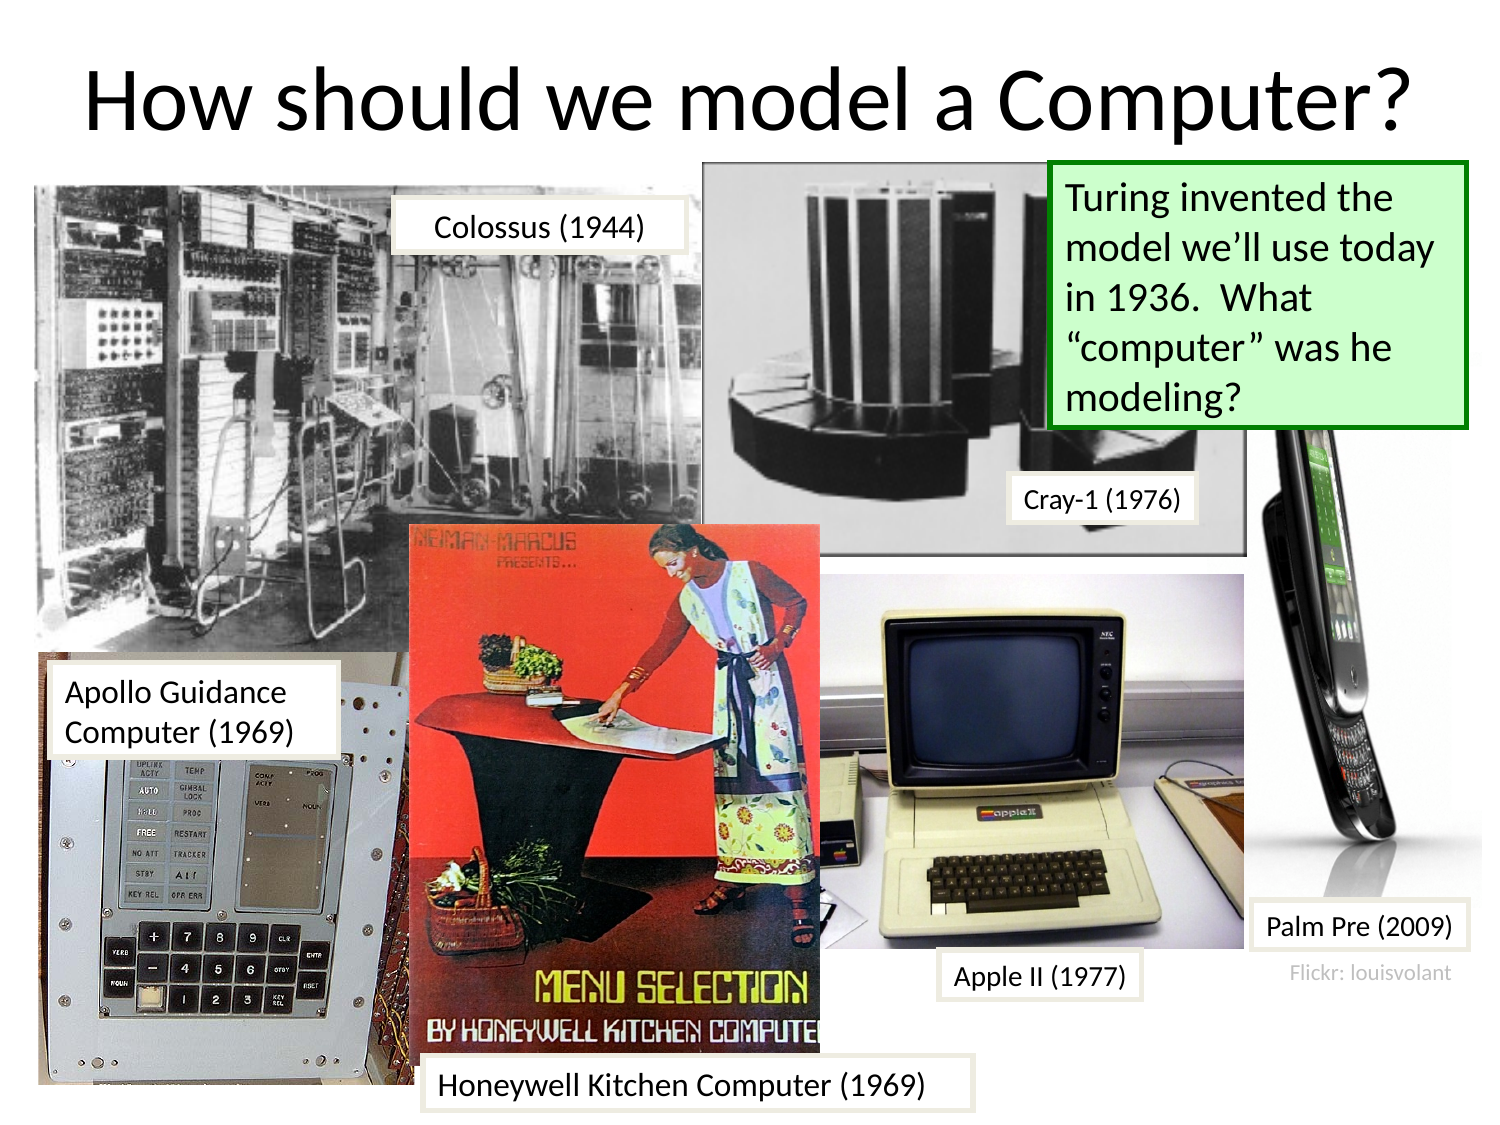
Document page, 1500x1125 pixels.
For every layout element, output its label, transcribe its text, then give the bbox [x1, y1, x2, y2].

text_box Honeywell Kitchen Computer (1969) [423, 1055, 973, 1111]
text_box Turing invented the model we’ll use today in 1936. What “computer” was he modeling? [1249, 162, 1467, 348]
title How should we model a Computer? [0, 0, 1500, 188]
text_box Apple II (1977) [939, 958, 1142, 1000]
text_box Palm Pre (2009) [1251, 917, 1469, 950]
picture [33, 162, 1483, 1085]
text_box Flickr: louisvolant [1275, 950, 1475, 993]
